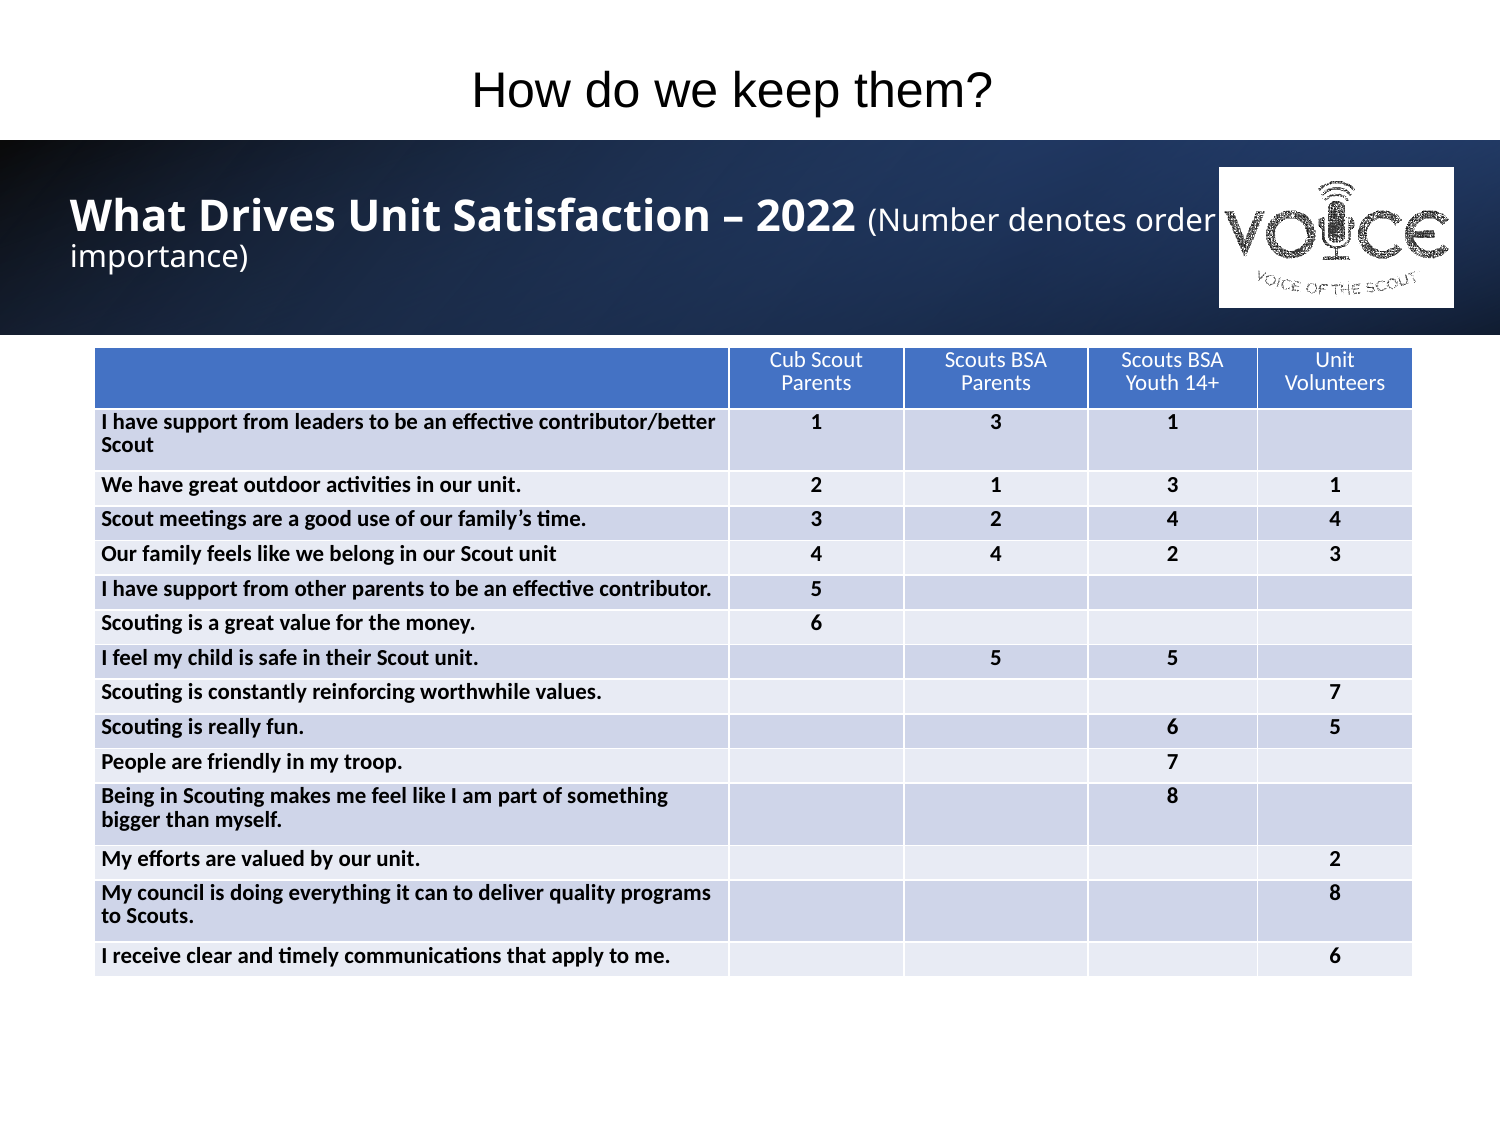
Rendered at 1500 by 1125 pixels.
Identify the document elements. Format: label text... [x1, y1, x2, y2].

table_cell [905, 576, 1087, 609]
table_cell [730, 645, 903, 678]
table_cell 1 [730, 410, 903, 470]
table_cell 6 [1258, 943, 1412, 976]
table_cell 5 [1258, 715, 1412, 748]
table_cell [1258, 645, 1412, 678]
table_cell 6 [730, 611, 903, 644]
table_cell [1258, 784, 1412, 845]
table_cell [1089, 881, 1257, 941]
table_cell 6 [1089, 715, 1257, 748]
table_cell Scouting is really fun. [95, 715, 728, 748]
table_cell [730, 881, 903, 941]
table_cell 7 [1258, 680, 1412, 713]
table_cell [905, 611, 1087, 644]
text_box [0, 336, 1500, 985]
table_cell 2 [730, 472, 903, 505]
table_cell Scout meetings are a good use of our family’s time. [95, 507, 728, 540]
table_cell 2 [905, 507, 1087, 540]
table_cell 3 [1089, 472, 1257, 505]
table_cell 8 [1089, 784, 1257, 845]
table_header [95, 348, 728, 408]
table_cell [905, 943, 1087, 976]
table_cell [905, 784, 1087, 845]
table_header Scouts BSA Parents [905, 348, 1087, 408]
table_cell 4 [1089, 507, 1257, 540]
table_cell My efforts are valued by our unit. [95, 846, 728, 879]
table_header Unit Volunteers [1258, 348, 1412, 408]
table_cell I have support from leaders to be an effective contributor/better Scout [95, 410, 728, 470]
table_cell 5 [730, 576, 903, 609]
table_cell 3 [1258, 541, 1412, 574]
table_cell Our family feels like we belong in our Scout unit [95, 541, 728, 574]
table_cell People are friendly in my troop. [95, 749, 728, 782]
table_cell 8 [1258, 881, 1412, 941]
table_cell [730, 715, 903, 748]
table_header Scouts BSA Youth 14+ [1089, 348, 1257, 408]
table_cell [1258, 576, 1412, 609]
table_cell [730, 943, 903, 976]
text_box How do we keep them? [64, 49, 1400, 125]
table_cell I feel my child is safe in their Scout unit. [95, 645, 728, 678]
table_cell [1089, 846, 1257, 879]
table_cell 1 [1089, 410, 1257, 470]
title What Drives Unit Satisfaction – 2022 (Number denotes order of importance) [54, 179, 1219, 288]
table_cell Scouting is constantly reinforcing worthwhile values. [95, 680, 728, 713]
table_cell Scouting is a great value for the money. [95, 611, 728, 644]
table_cell 3 [905, 410, 1087, 470]
table_cell [905, 680, 1087, 713]
table_cell [905, 749, 1087, 782]
table_cell [1089, 576, 1257, 609]
table_header Cub Scout Parents [730, 348, 903, 408]
table_cell [730, 784, 903, 845]
table_cell [905, 881, 1087, 941]
table_cell [1089, 680, 1257, 713]
table_cell [905, 715, 1087, 748]
table_cell [730, 846, 903, 879]
table_cell [1089, 611, 1257, 644]
table_cell 2 [1089, 541, 1257, 574]
table_cell [905, 846, 1087, 879]
table_cell 1 [1258, 472, 1412, 505]
table_cell We have great outdoor activities in our unit. [95, 472, 728, 505]
table_cell I have support from other parents to be an effective contributor. [95, 576, 728, 609]
table_cell 1 [905, 472, 1087, 505]
table_cell [1258, 749, 1412, 782]
table_cell 4 [905, 541, 1087, 574]
table_cell Being in Scouting makes me feel like I am part of something bigger than myself. [95, 784, 728, 845]
table_cell [1089, 943, 1257, 976]
table_cell 4 [730, 541, 903, 574]
table_cell [1258, 410, 1412, 470]
table_cell 2 [1258, 846, 1412, 879]
table_cell 3 [730, 507, 903, 540]
table_cell [730, 680, 903, 713]
table_cell I receive clear and timely communications that apply to me. [95, 943, 728, 976]
table_cell 4 [1258, 507, 1412, 540]
table_cell [730, 749, 903, 782]
table_cell 5 [1089, 645, 1257, 678]
table_cell 5 [905, 645, 1087, 678]
table_cell 7 [1089, 749, 1257, 782]
table_cell [1258, 611, 1412, 644]
picture [1219, 167, 1454, 308]
table_cell My council is doing everything it can to deliver quality programs to Scouts. [95, 881, 728, 941]
text_box [0, 140, 1500, 335]
